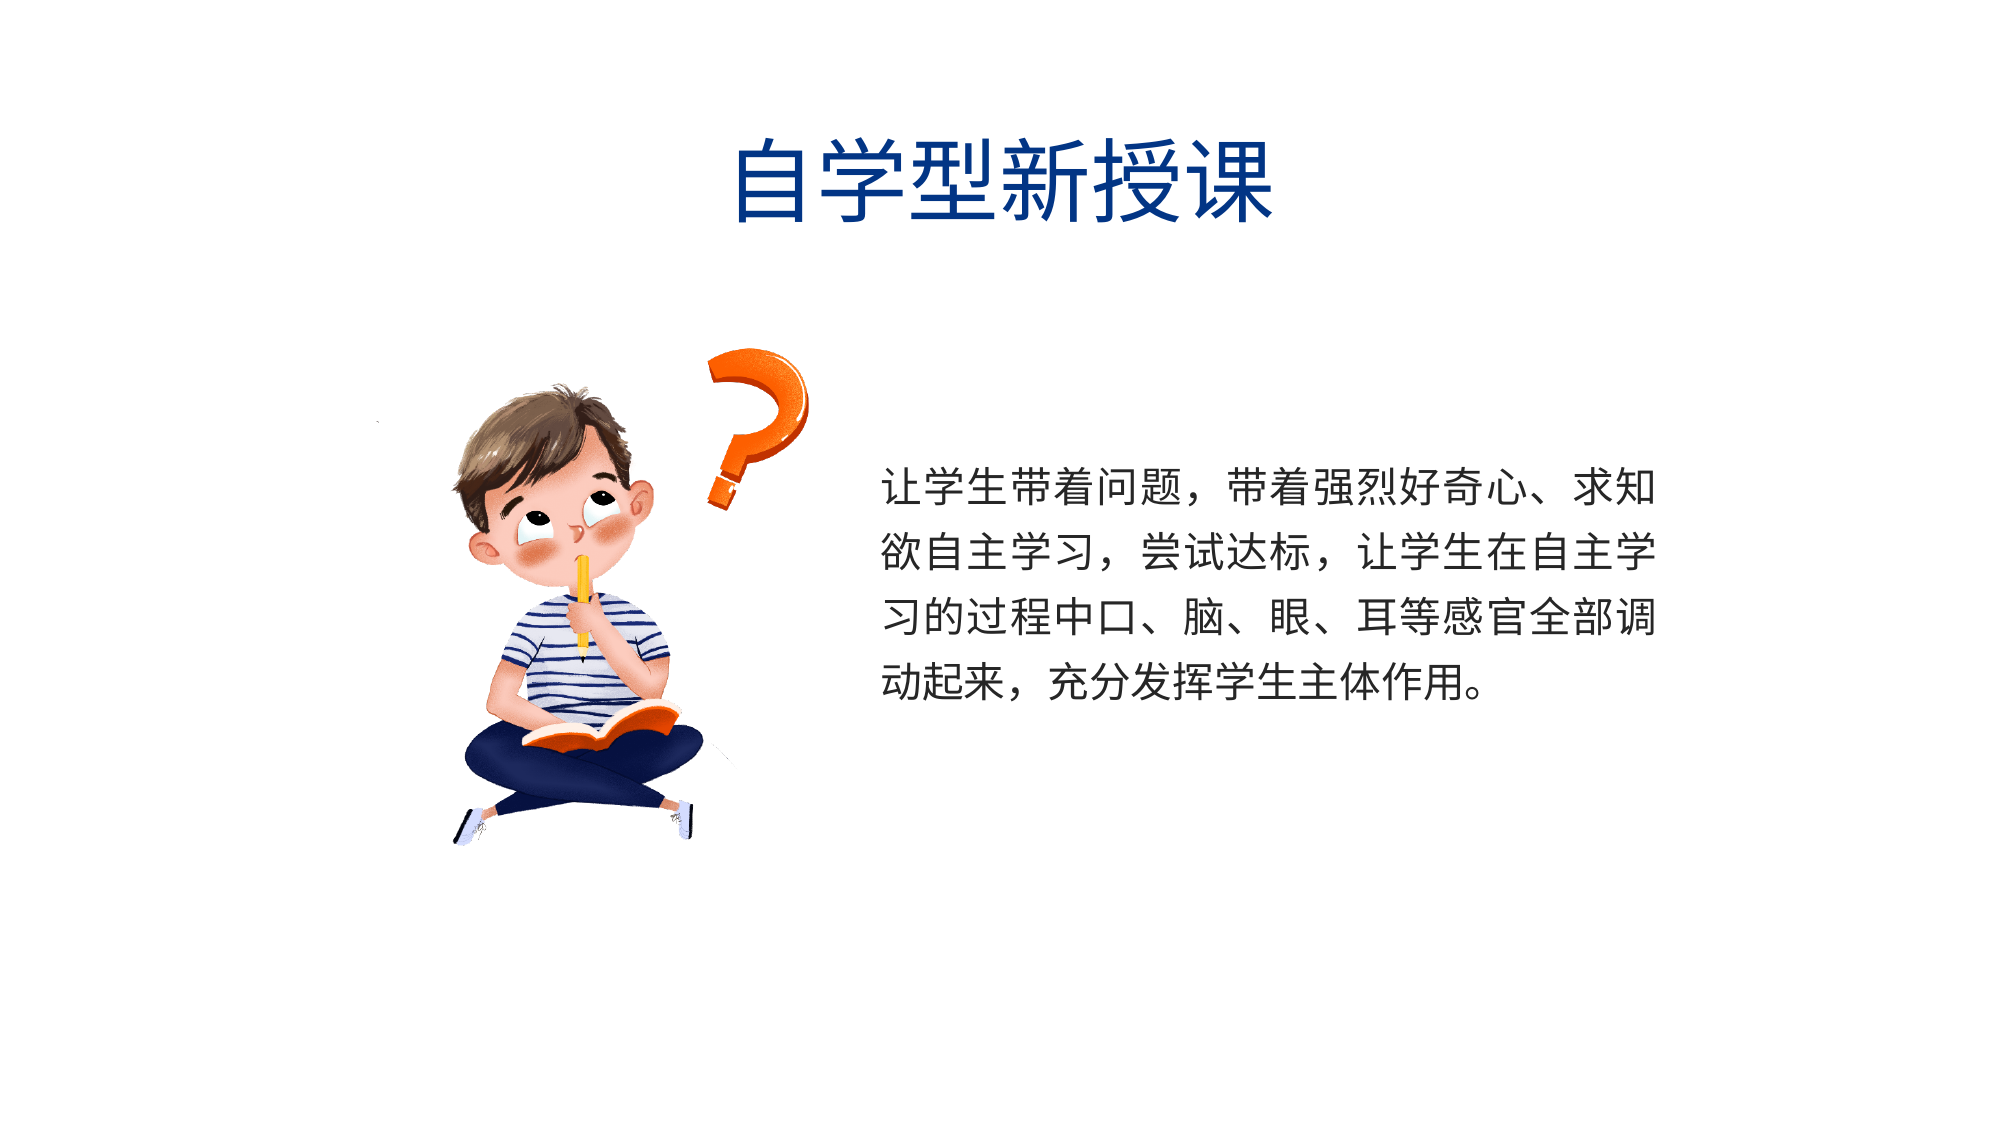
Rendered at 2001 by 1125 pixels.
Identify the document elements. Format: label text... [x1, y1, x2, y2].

text_box 让学生带着问题，带着强烈好奇心、求知欲自主学习，尝试达标，让学生在自主学习的过程中口、脑、眼、耳等感官全部调动起来，充分发挥学生主体作用。 [865, 438, 1673, 714]
text_box 自学型新授课 [709, 105, 1291, 241]
picture [376, 348, 809, 846]
